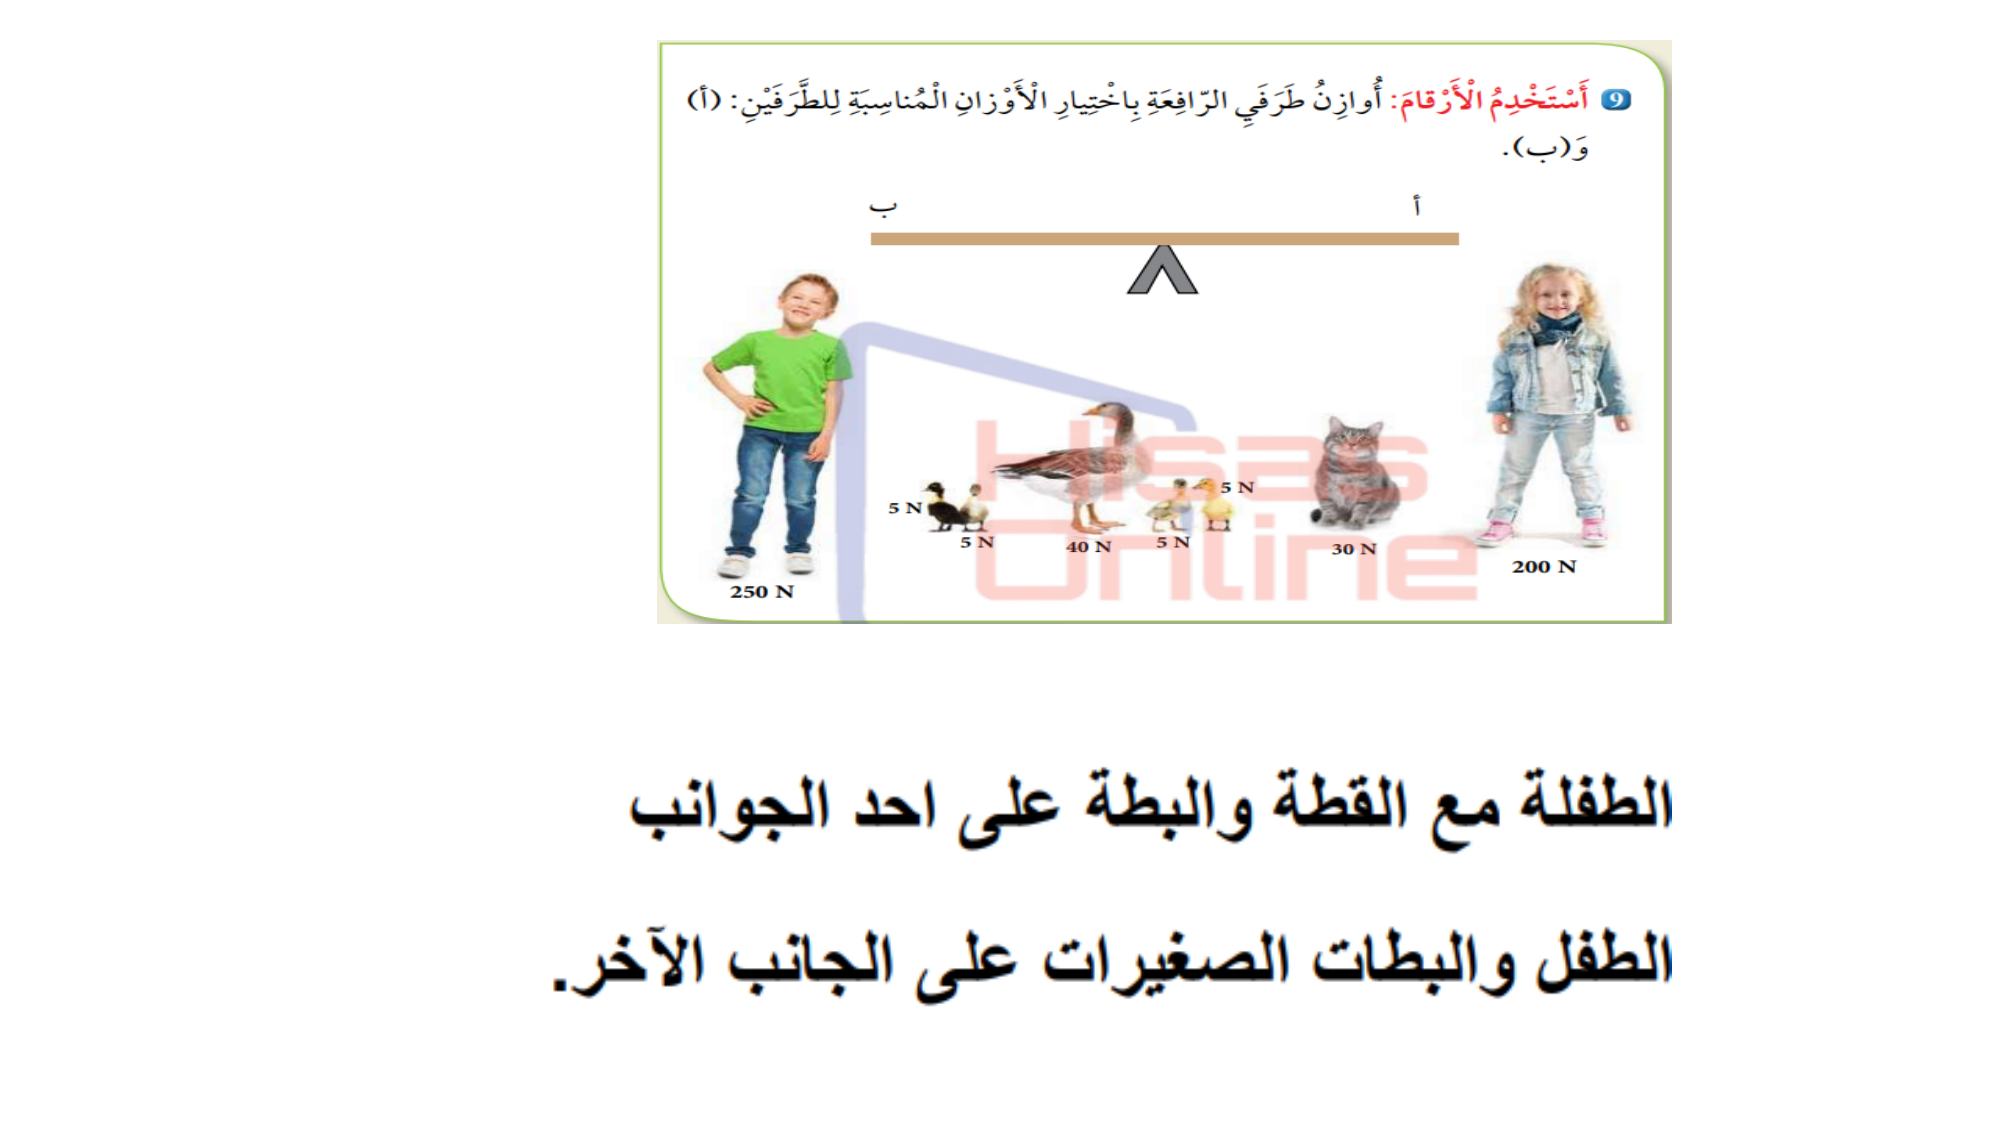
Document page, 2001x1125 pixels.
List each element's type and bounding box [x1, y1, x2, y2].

picture [503, 724, 1672, 1031]
picture [657, 40, 1673, 624]
